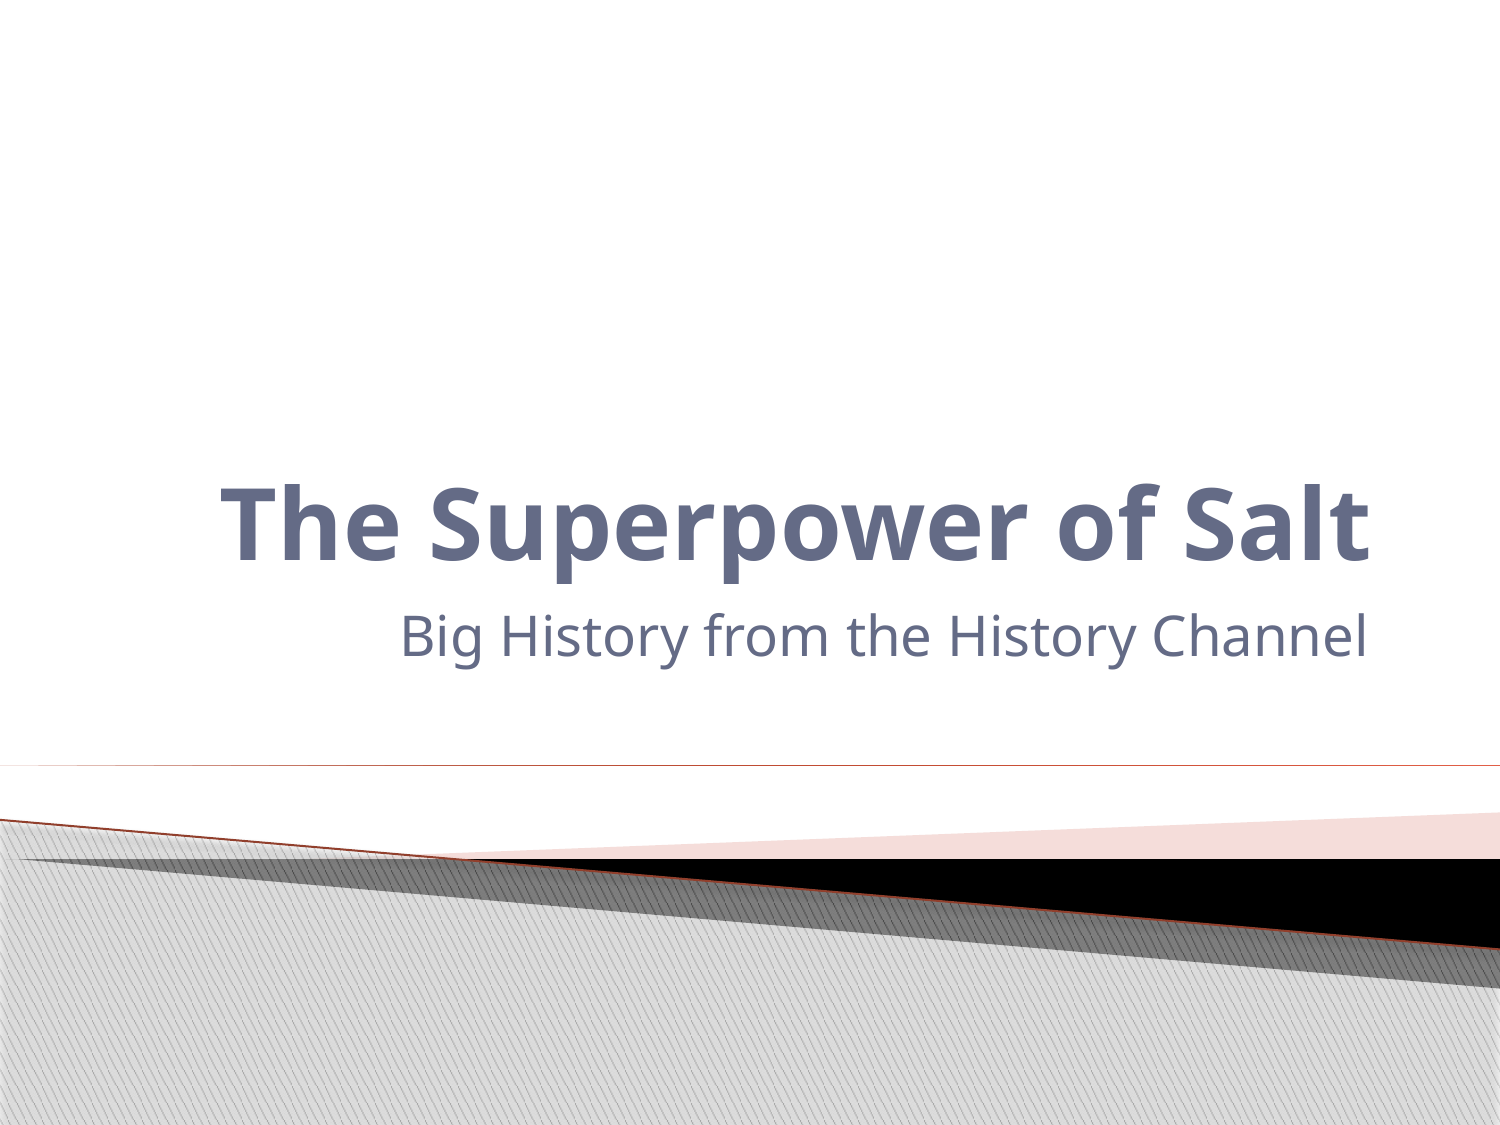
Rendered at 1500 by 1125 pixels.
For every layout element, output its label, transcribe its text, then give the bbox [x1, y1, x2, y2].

subtitle Big History from the History Channel [112, 592, 1388, 790]
picture [5, 859, 1500, 989]
title The Superpower of Salt [112, 287, 1388, 588]
